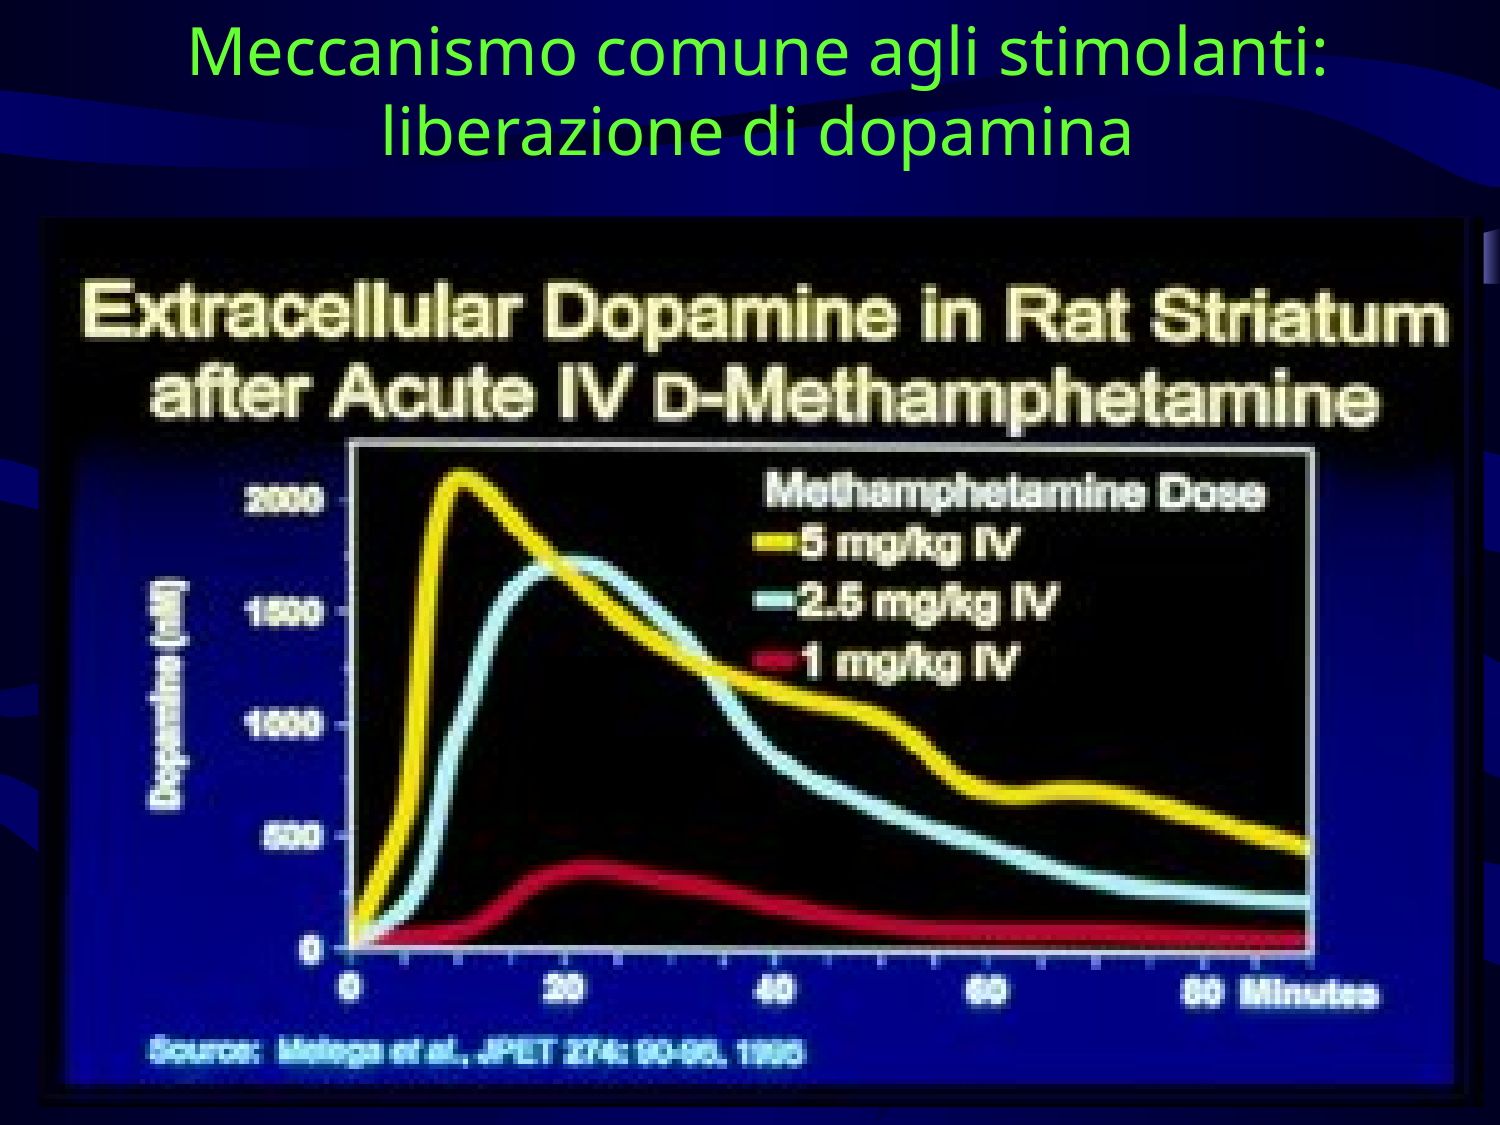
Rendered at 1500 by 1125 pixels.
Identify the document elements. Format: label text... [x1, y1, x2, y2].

picture [37, 215, 1484, 1108]
text_box Meccanismo comune agli stimolanti: liberazione di dopamina [125, 0, 1392, 177]
